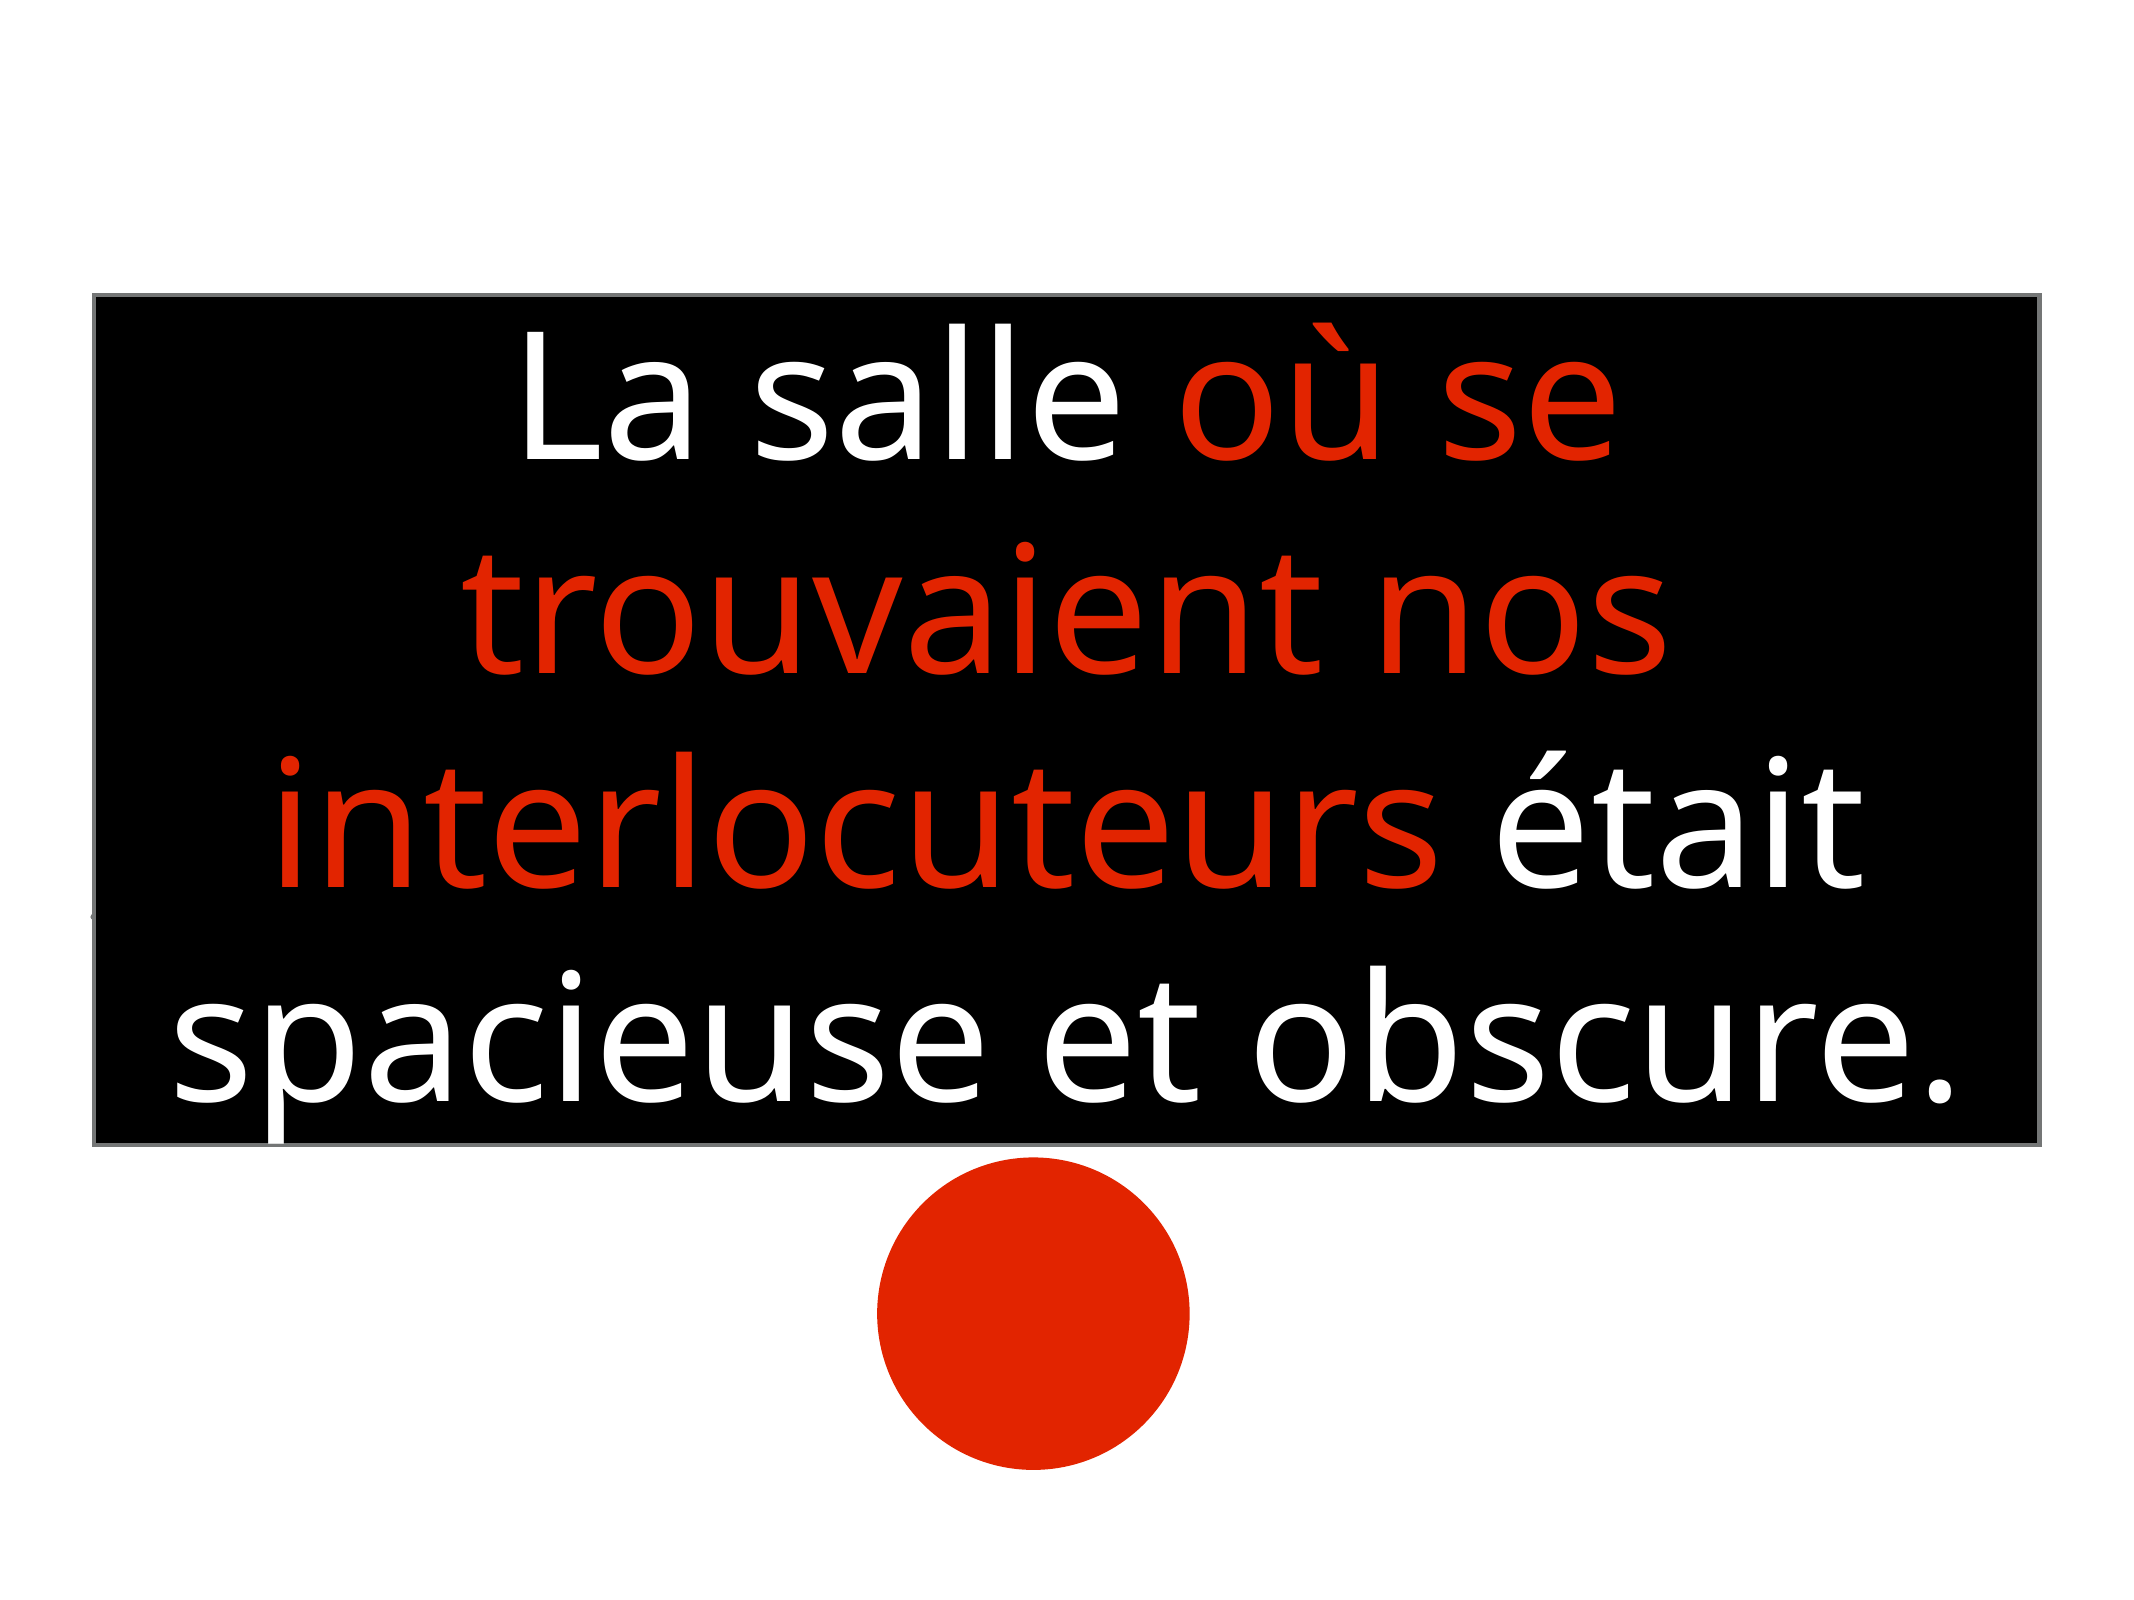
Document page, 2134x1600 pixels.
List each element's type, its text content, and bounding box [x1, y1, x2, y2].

text_box [877, 1157, 1190, 1470]
title La salle où se trouvaient nos interlocuteurs était spacieuse et obscure. [93, 294, 2041, 1146]
